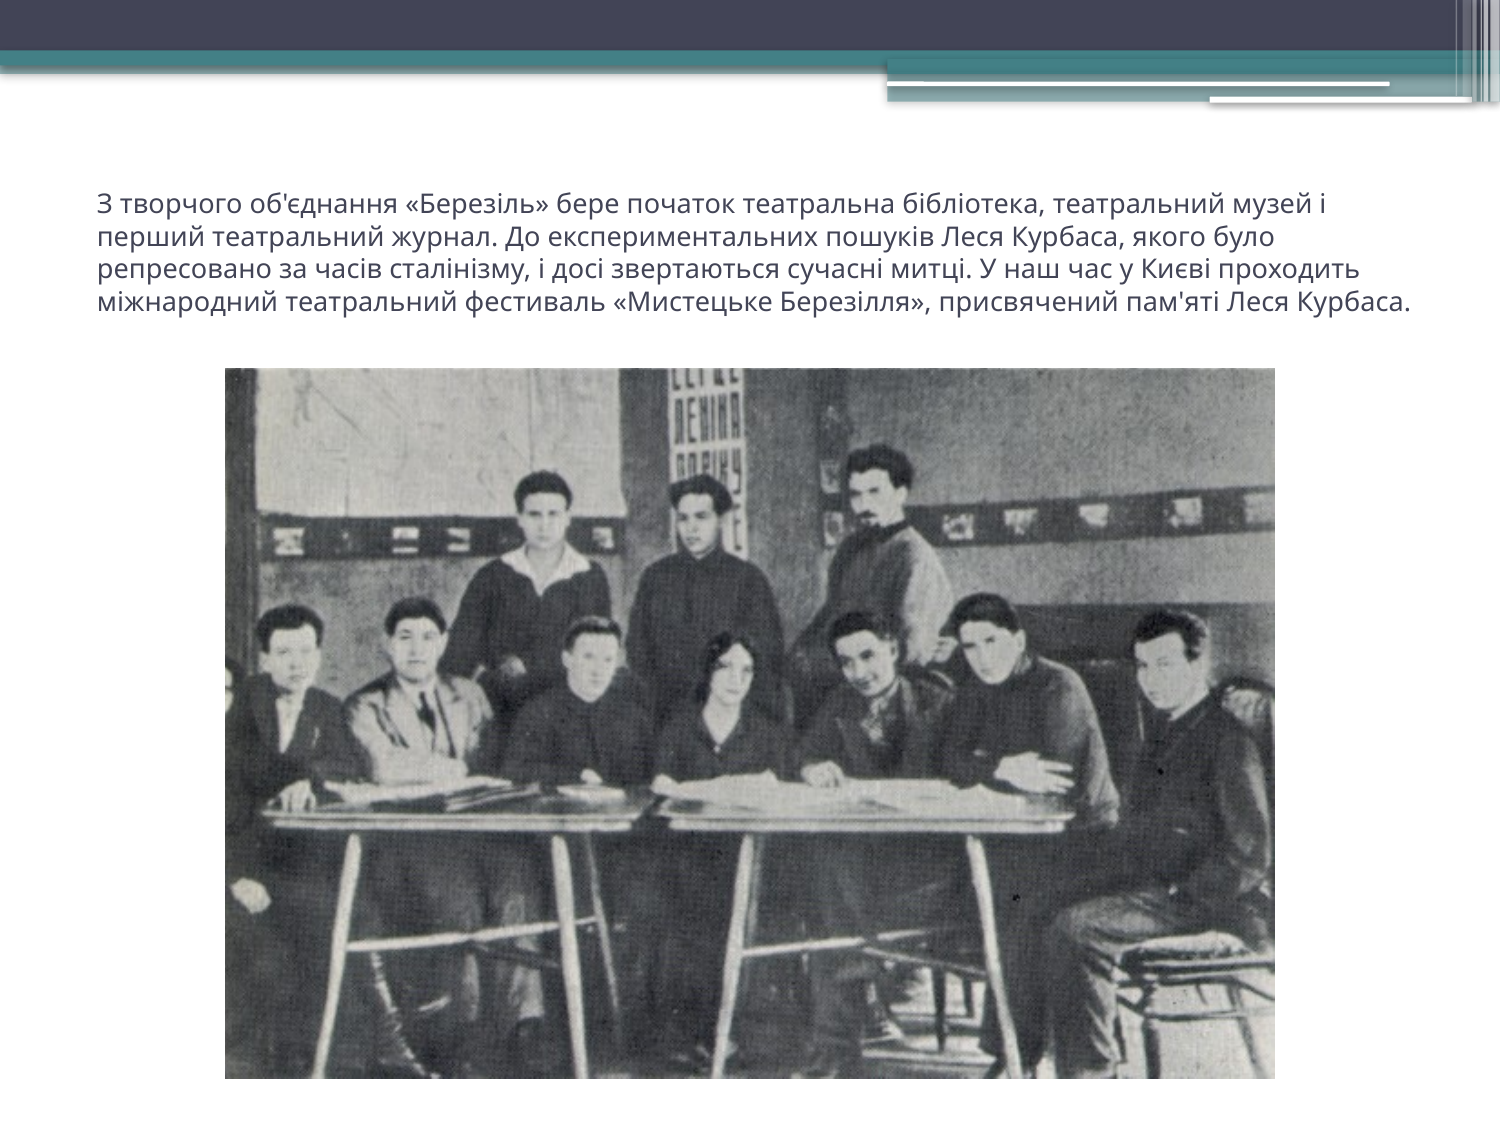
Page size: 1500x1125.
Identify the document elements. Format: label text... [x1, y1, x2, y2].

title З творчого об'єднання «Березіль» бере початок театральна бібліотека, театральний музей і перший театральний журнал. До експериментальних пошуків Леся Курбаса, якого було репресовано за часів сталінізму, і досі звертаються сучасні митці. У наш час у Києві проходить міжнародний театральний фестиваль «Мистецьке Березілля», присвячений пам'яті Леся Курбаса. [82, 164, 1432, 339]
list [225, 368, 1275, 1079]
